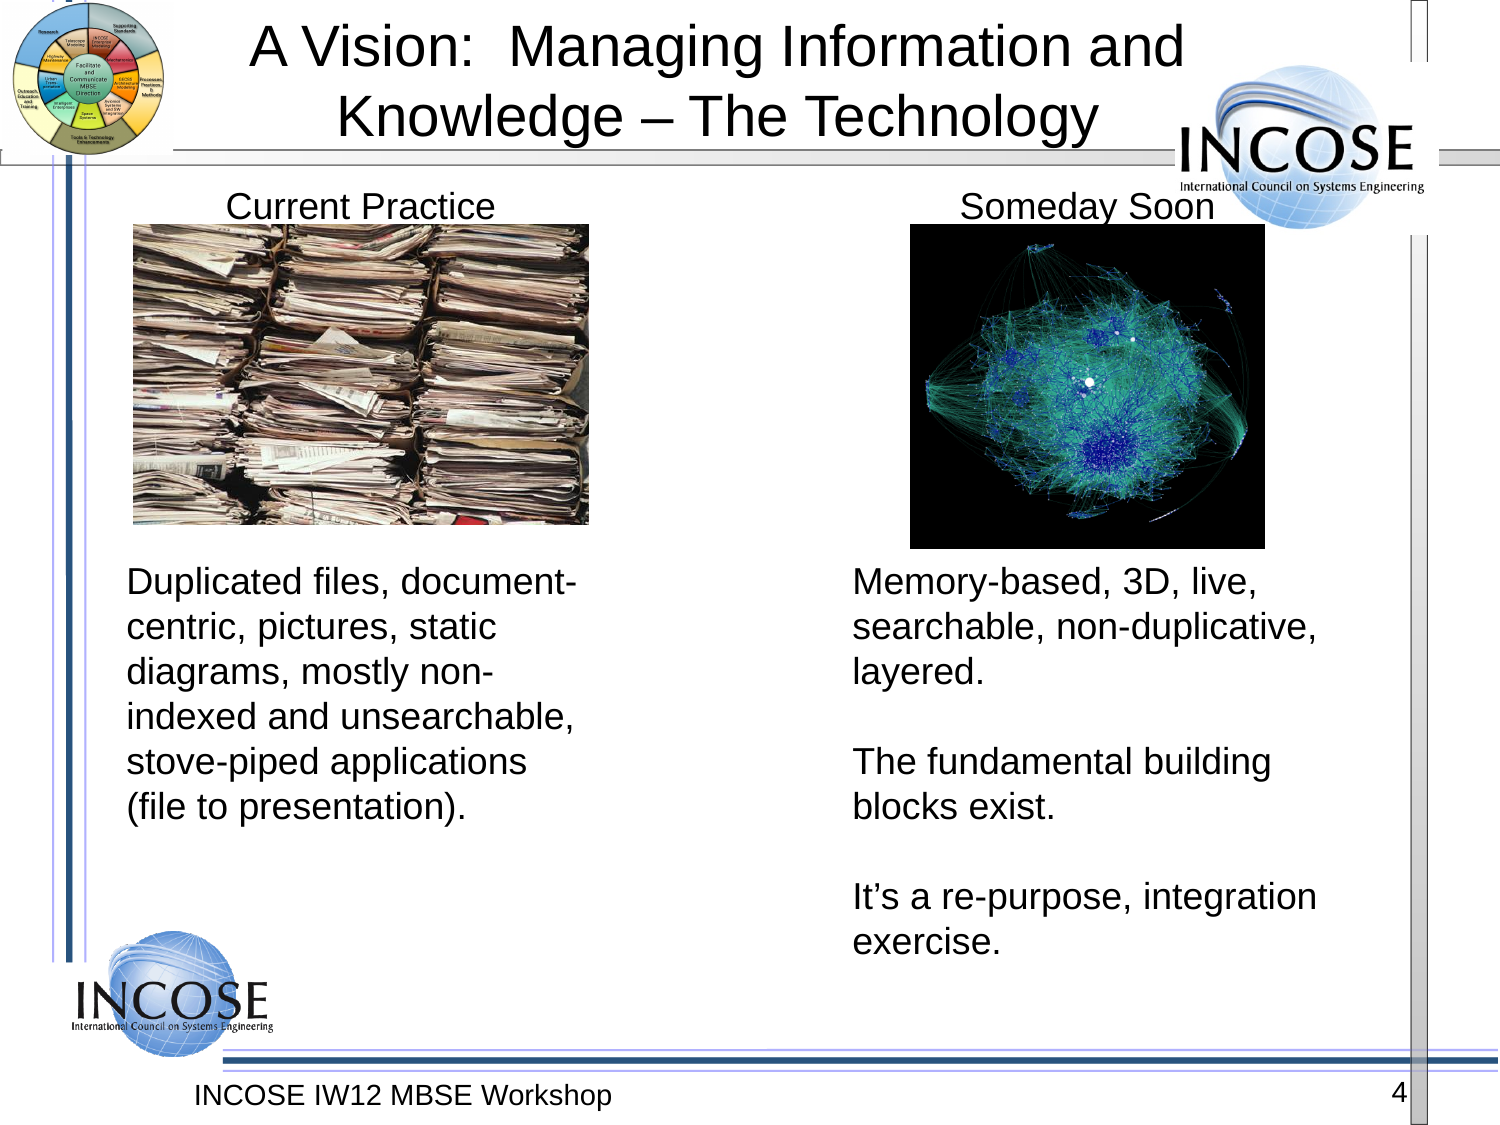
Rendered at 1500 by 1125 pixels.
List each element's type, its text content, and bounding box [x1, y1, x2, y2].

picture [133, 224, 589, 526]
picture [910, 62, 1439, 549]
slide_number 4 [1072, 1065, 1423, 1125]
title A Vision: Managing Information and Knowledge – The Technology [125, 0, 1313, 157]
text_box Memory-based, 3D, live, searchable, non-duplicative, layered. The fundamental building blocks exist. It’s a re-purpose, integration exercise. [837, 549, 1338, 970]
text_box Someday Soon [944, 174, 1231, 223]
text_box Current Practice [210, 174, 512, 223]
picture [72, 931, 273, 1057]
text_box Duplicated files, document-centric, pictures, static diagrams, mostly non-indexed and unsearchable, stove-piped applications (file to presentation). [111, 549, 611, 835]
